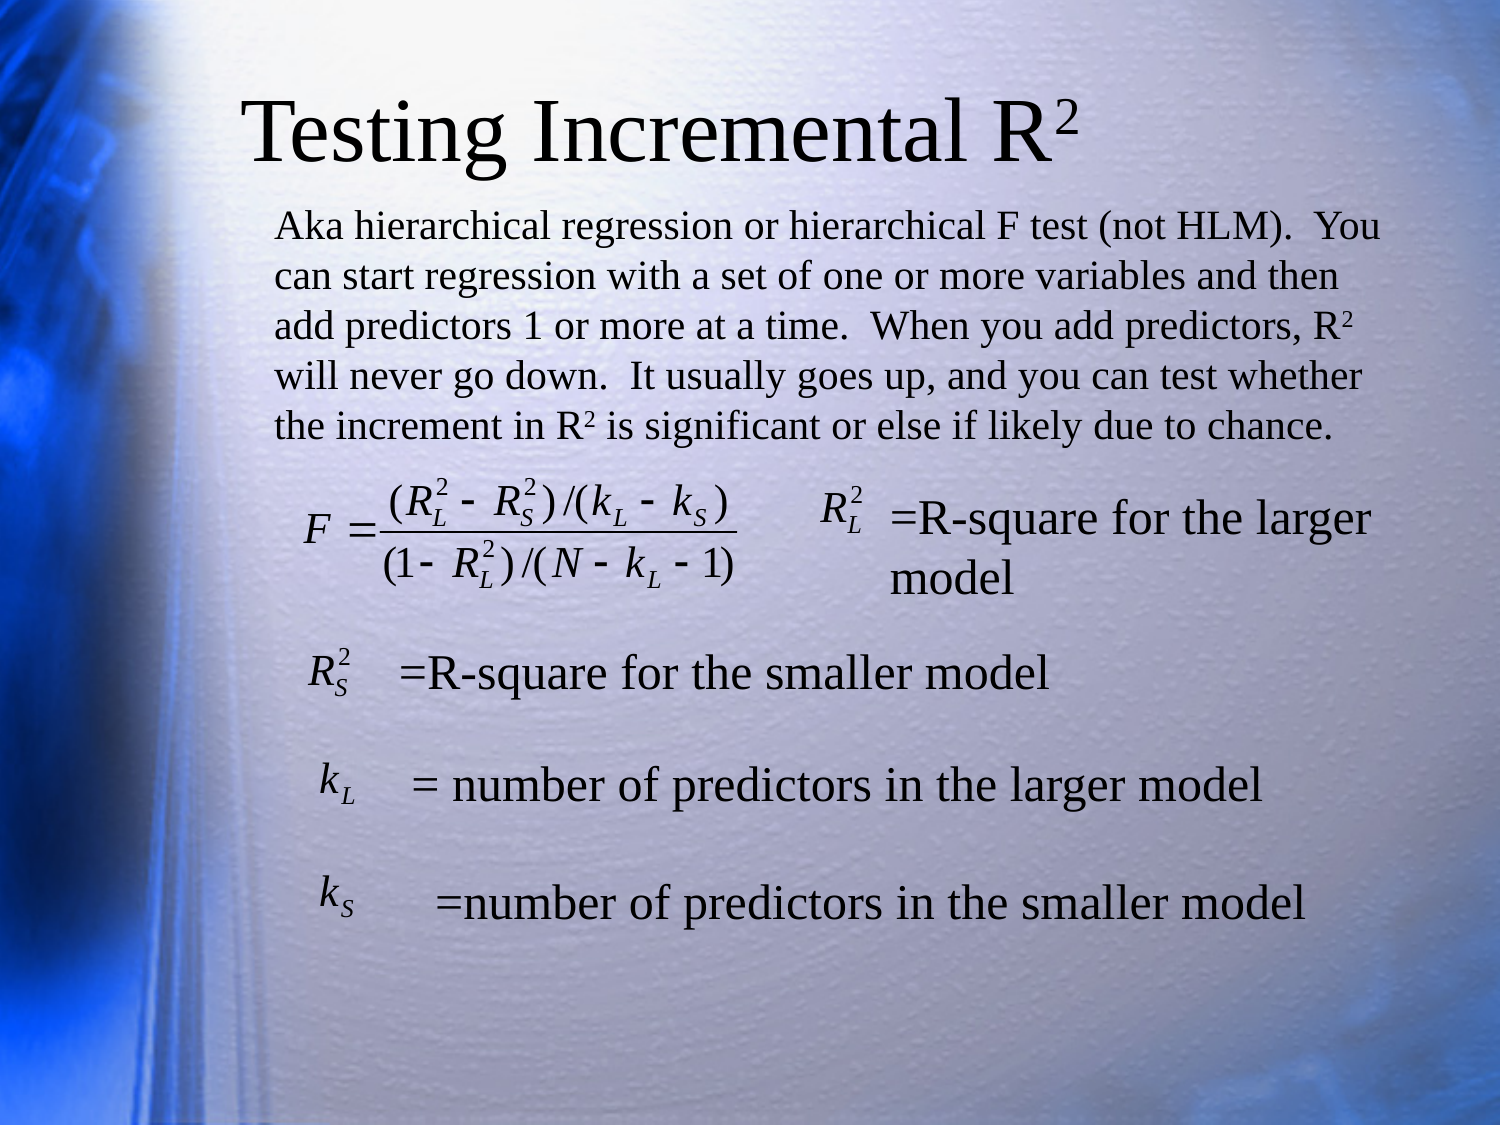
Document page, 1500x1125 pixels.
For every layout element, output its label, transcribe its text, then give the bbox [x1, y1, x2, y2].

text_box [312, 749, 365, 813]
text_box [299, 637, 360, 709]
title Testing Incremental R2 [225, 50, 1388, 200]
text_box Aka hierarchical regression or hierarchical F test (not HLM). You can start regression with a set of one or more variables and then add predictors 1 or more at a time. When you add predictors, R2 will never go down. It usually goes up, and you can test whether the increment in R2 is significant or else if likely due to chance. [259, 190, 1425, 456]
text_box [295, 465, 746, 599]
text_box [312, 862, 365, 930]
text_box =R-square for the larger model [875, 477, 1441, 613]
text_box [812, 474, 872, 542]
picture [0, 0, 1500, 1125]
text_box =R-square for the smaller model [384, 631, 1066, 707]
text_box =number of predictors in the smaller model [420, 862, 1322, 938]
text_box = number of predictors in the larger model [396, 744, 1279, 819]
